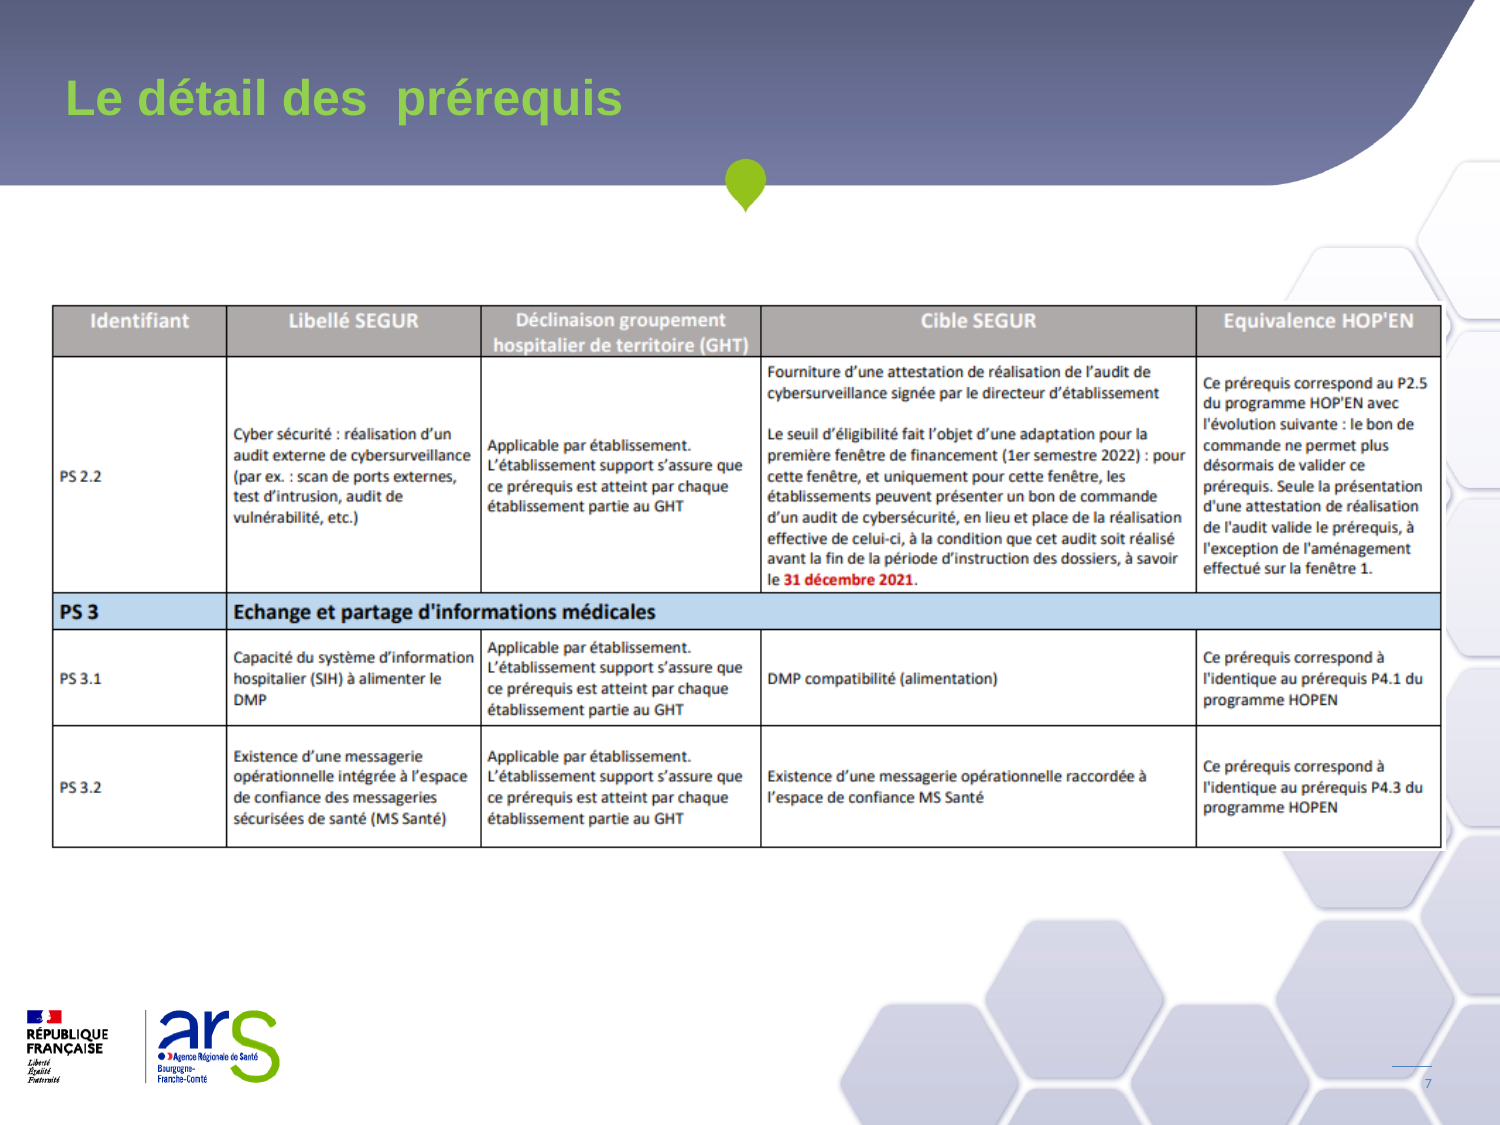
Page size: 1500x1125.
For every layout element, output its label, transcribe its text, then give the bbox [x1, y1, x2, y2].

picture [0, 0, 1500, 1125]
title Le détail des prérequis [64, 78, 1258, 126]
